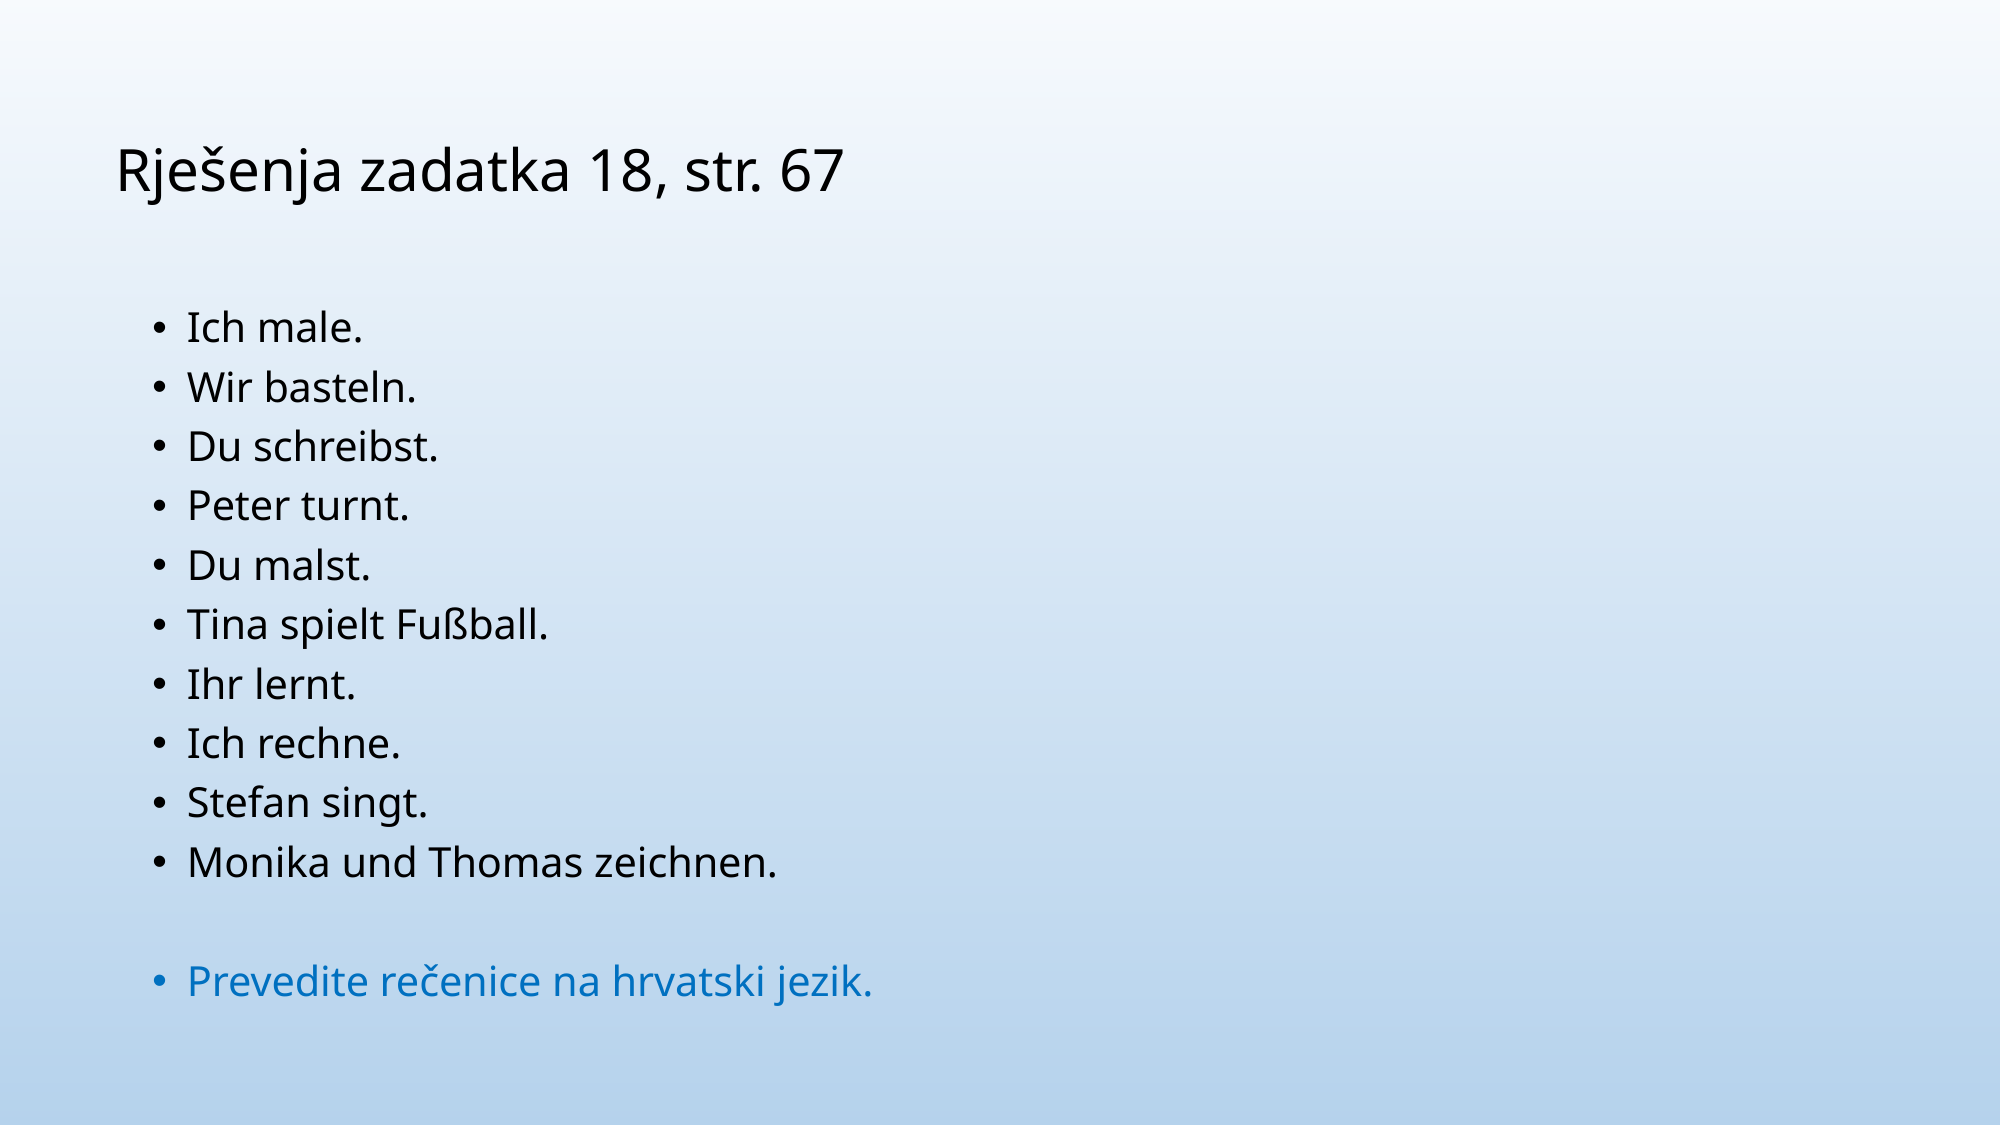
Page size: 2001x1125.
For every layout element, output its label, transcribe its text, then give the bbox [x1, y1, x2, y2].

title Rješenja zadatka 18, str. 67 [100, 64, 1826, 282]
list Ich male. Wir basteln. Du schreibst. Peter turnt. Du malst. Tina spielt Fußball. Ihr lernt. Ich rechne. Stefan singt. Monika und Thomas zeichnen. Prevedite rečenice na hrvatski jezik. [137, 299, 1863, 1014]
